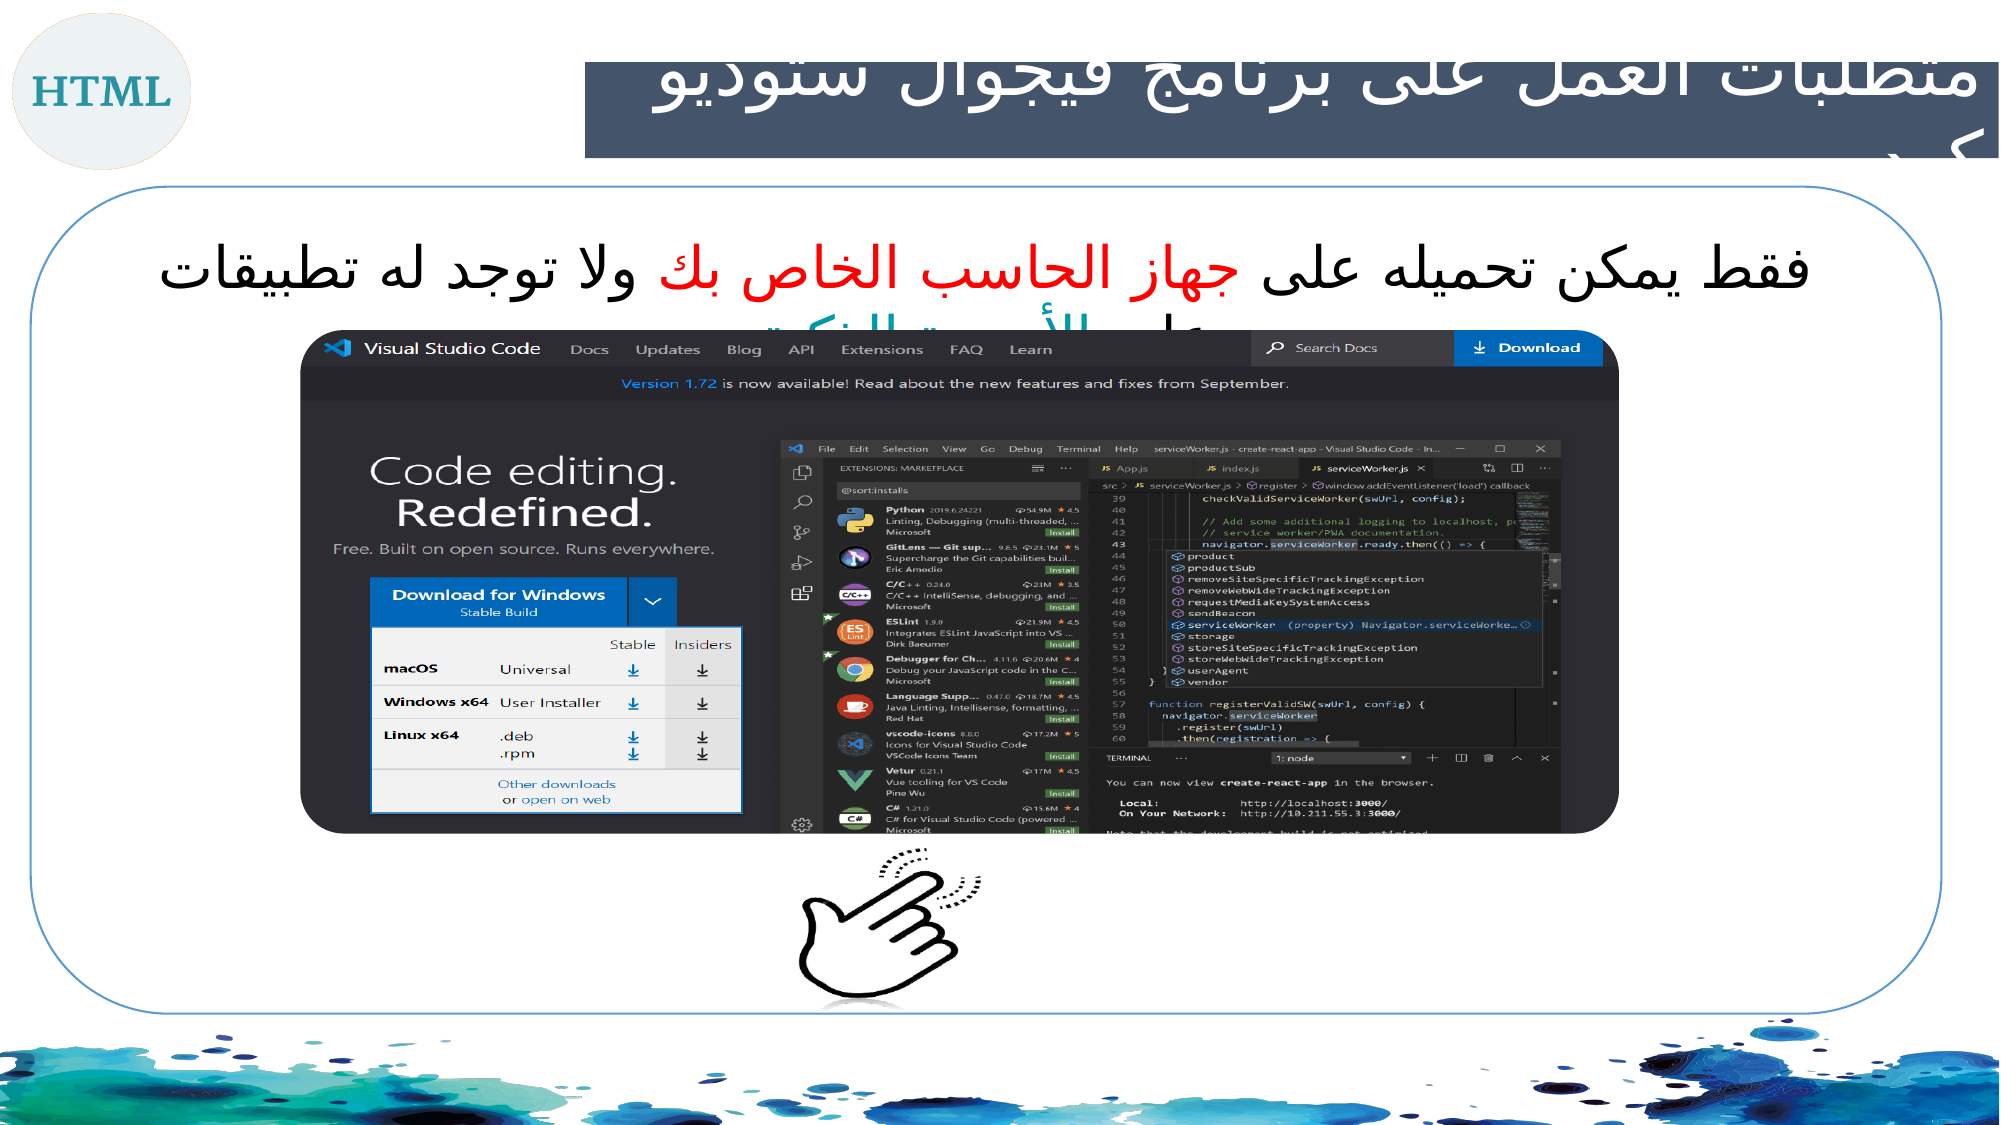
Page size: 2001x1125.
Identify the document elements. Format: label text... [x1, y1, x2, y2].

text_box متطلبات العمل على برنامج فيجوال ستوديو كود [584, 61, 2000, 159]
text_box فقط يمكن تحميله على جهاز الحاسب الخاص بك ولا توجد له تطبيقات على الأجهزة الذكية [111, 222, 1861, 378]
picture [0, 0, 210, 183]
picture [0, 844, 2000, 1125]
text_box [29, 185, 1943, 1010]
picture [300, 330, 1619, 834]
